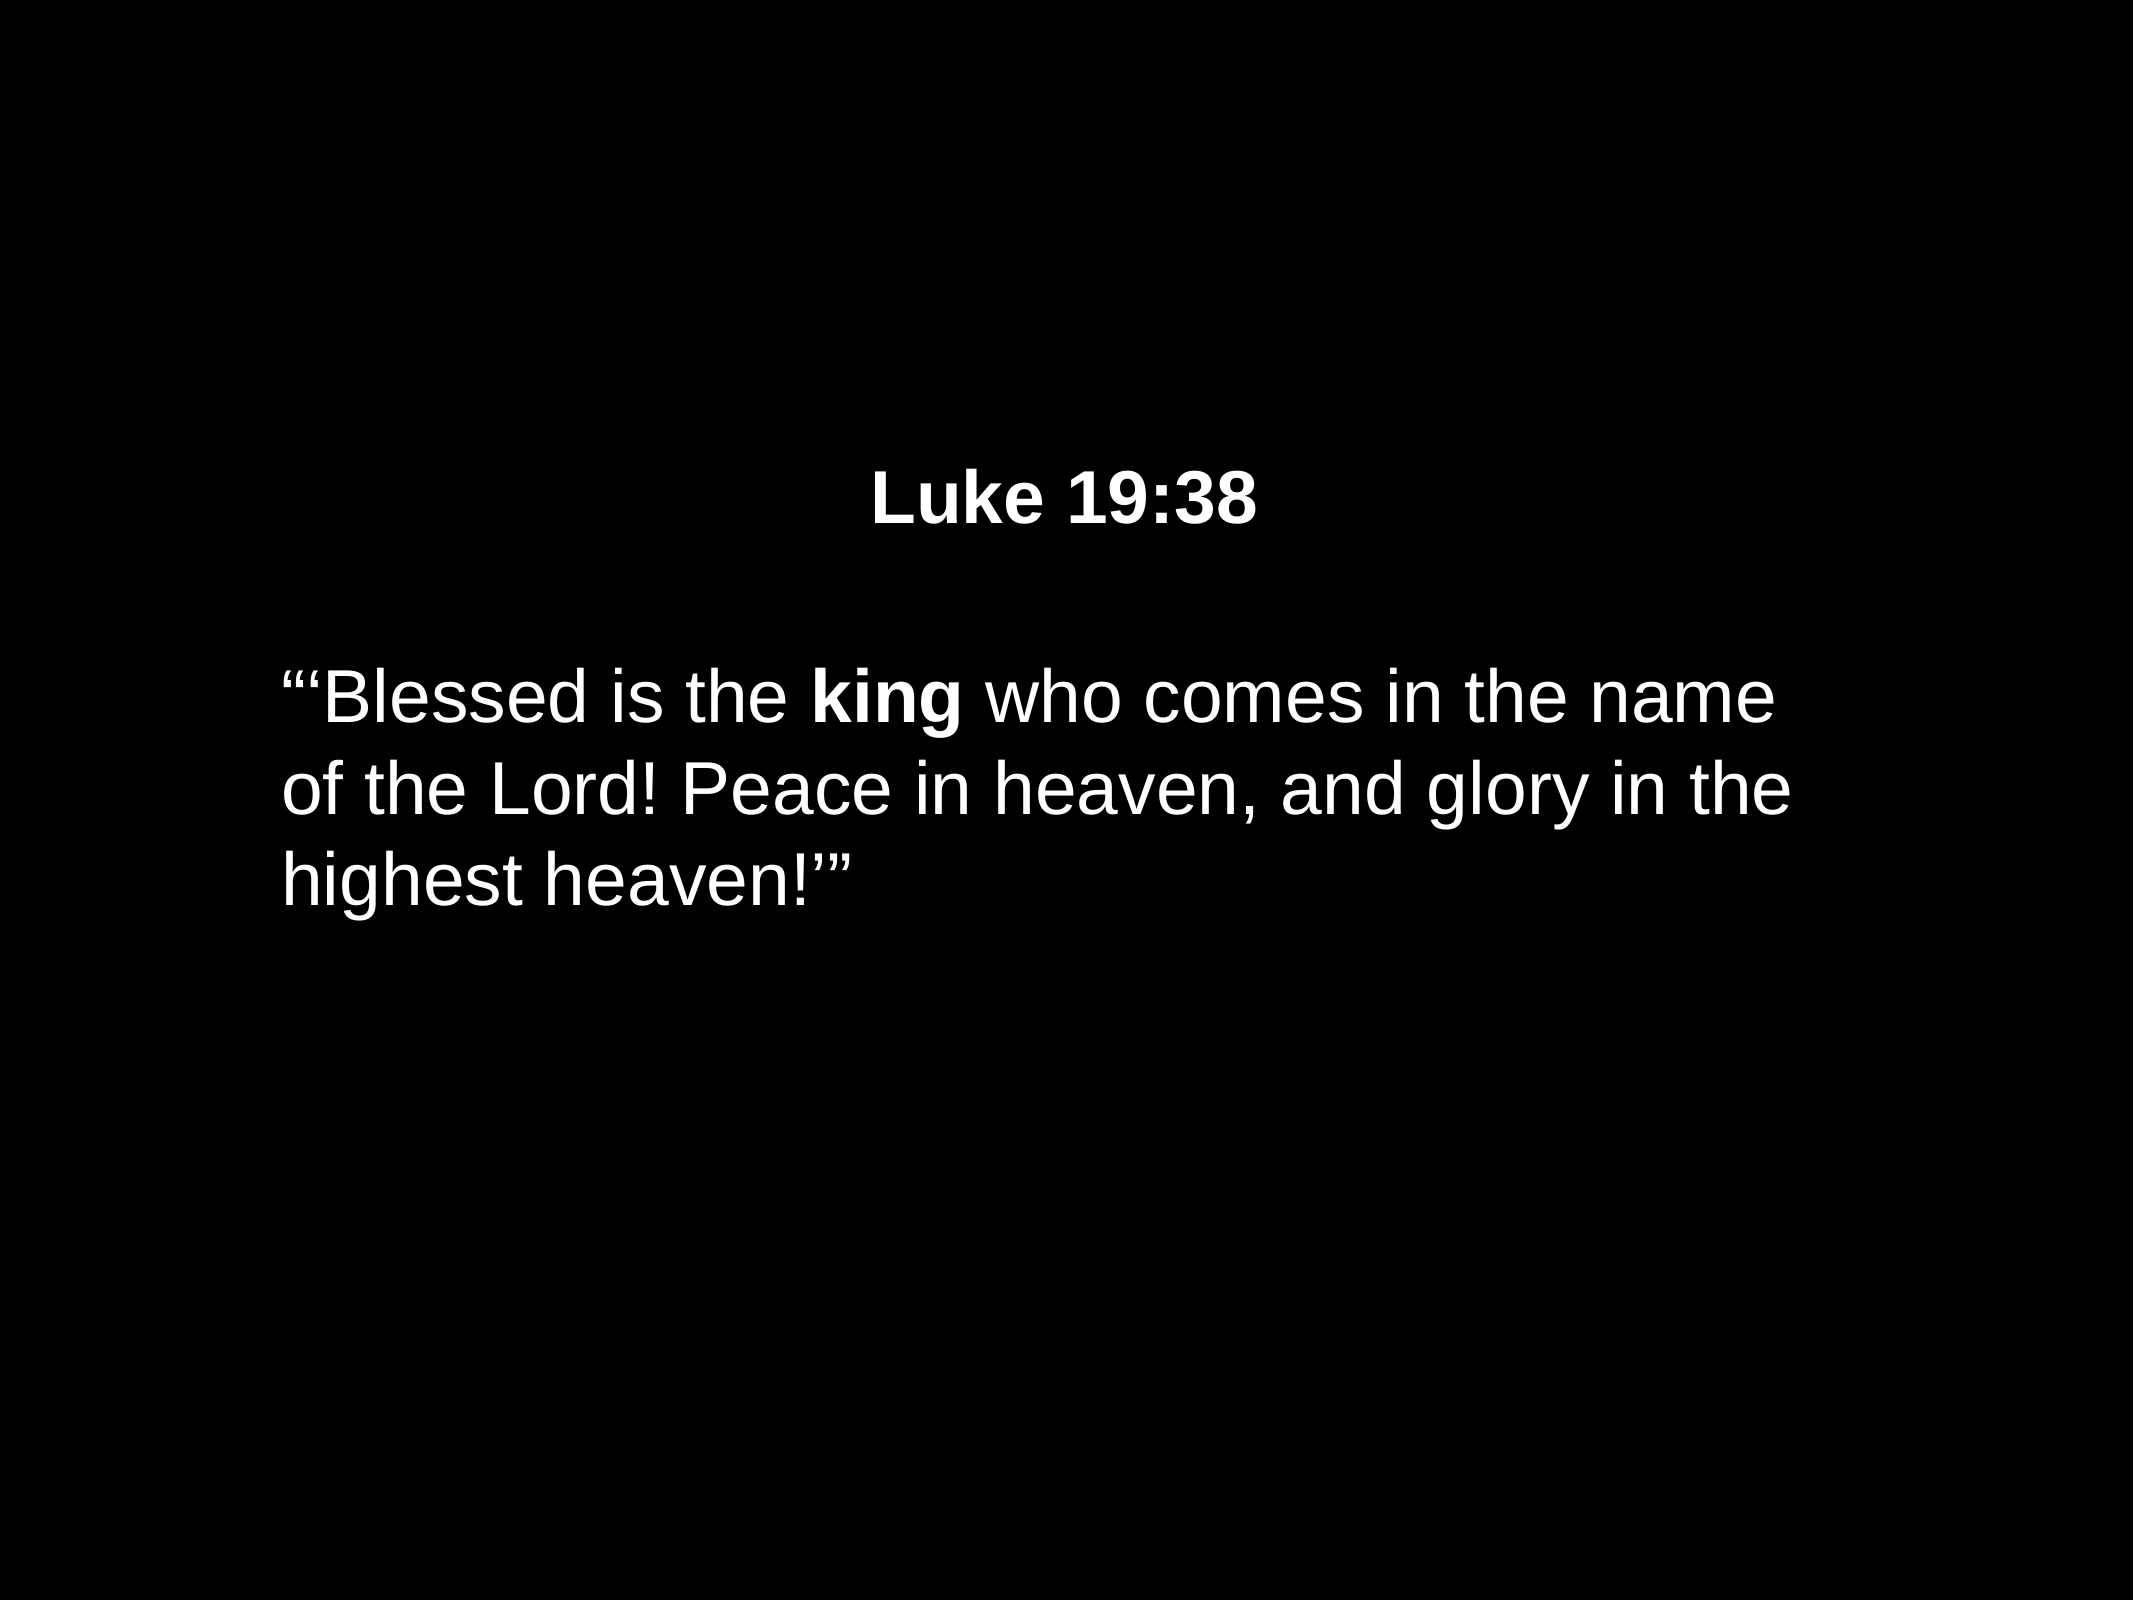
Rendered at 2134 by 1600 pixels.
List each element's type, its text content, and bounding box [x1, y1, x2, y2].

text_box Luke 19:38 [862, 440, 1267, 548]
text_box “‘Blessed is the king who comes in the name of the Lord! Peace in heaven, and glory in the highest heaven!’” [272, 637, 1869, 930]
